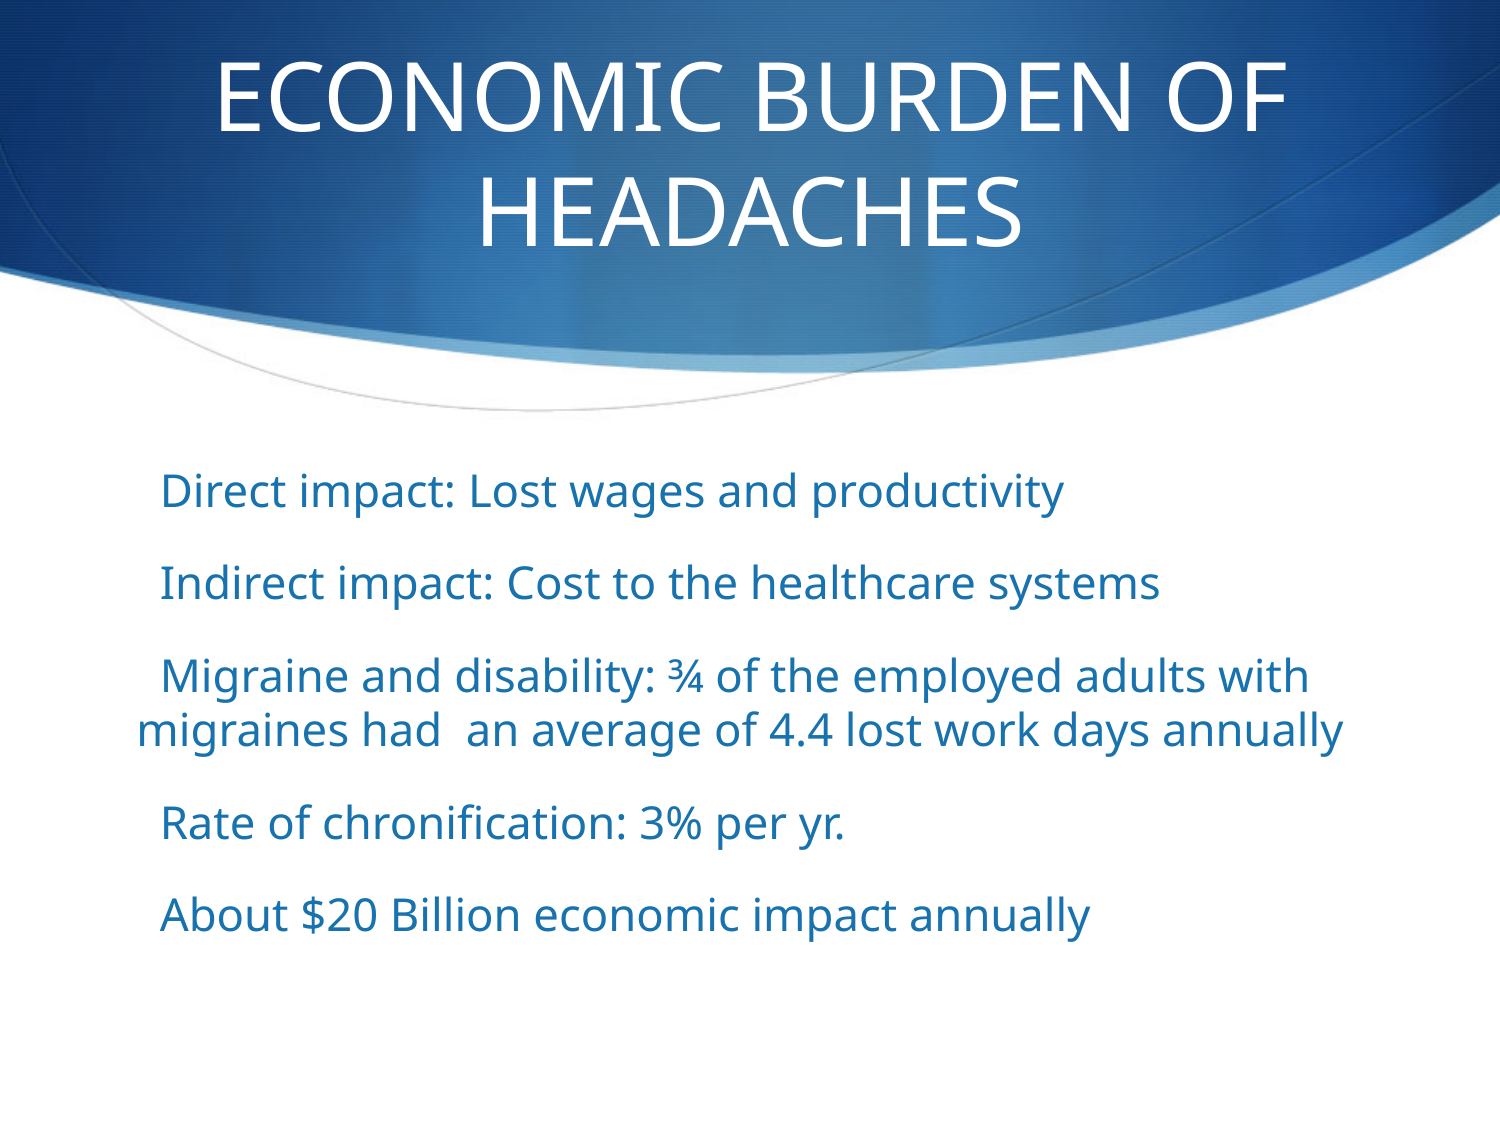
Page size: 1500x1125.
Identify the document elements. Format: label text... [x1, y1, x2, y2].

list Direct impact: Lost wages and productivity Indirect impact: Cost to the healthcare systems Migraine and disability: ¾ of the employed adults with migraines had an average of 4.4 lost work days annually Rate of chronification: 3% per yr. About $20 Billion economic impact annually [121, 454, 1379, 991]
picture [0, 0, 1500, 1125]
title ECONOMIC BURDEN OF HEADACHES [75, 56, 1425, 245]
